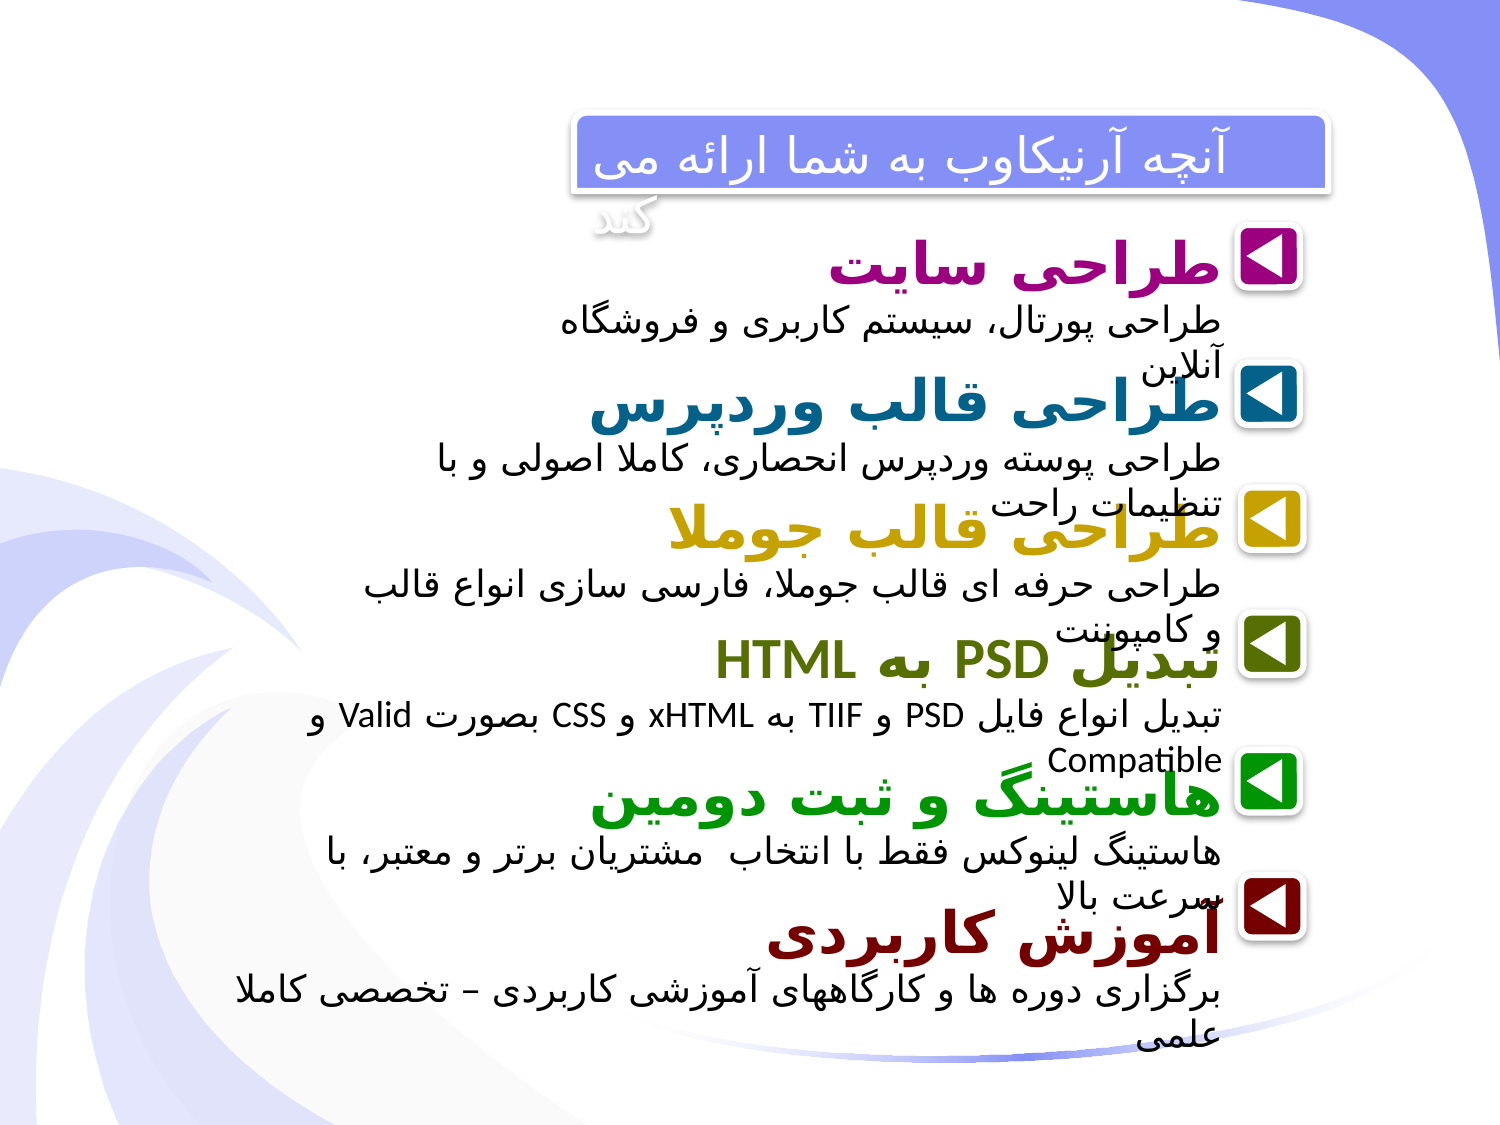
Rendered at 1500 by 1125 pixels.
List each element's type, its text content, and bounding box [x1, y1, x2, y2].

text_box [1237, 362, 1301, 426]
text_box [1237, 224, 1301, 288]
text_box طراحی سایت طراحی پورتال، سیستم کاربری و فروشگاه آنلاین [487, 218, 1238, 394]
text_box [1240, 612, 1304, 676]
text_box طراحی قالب جوملا طراحی حرفه ای قالب جوملا، فارسی سازی انواع قالب و کامپوننت [337, 531, 1238, 657]
text_box تبدیل PSD به HTML تبدیل انواع فایل PSD و TIIF به xHTML و CSS بصورت Valid و Compatible [174, 612, 1238, 788]
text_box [1240, 487, 1304, 551]
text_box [1237, 749, 1301, 813]
text_box آنچه آرنیکاوب به شما ارائه می کند [570, 109, 1332, 195]
text_box هاستینگ و ثبت دومین هاستینگ لینوکس فقط با انتخاب مشتریان برتر و معتبر، با سرعت بالا [212, 788, 1238, 925]
text_box طراحی قالب وردپرس طراحی پوسته وردپرس انحصاری، کاملا اصولی و با تنظیمات راحت [324, 356, 1238, 531]
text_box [1240, 874, 1304, 938]
text_box آموزش کاربردی برگزاری دوره ها و کارگاههای آموزشی کاربردی – تخصصی کاملا علمی [199, 887, 1238, 1063]
